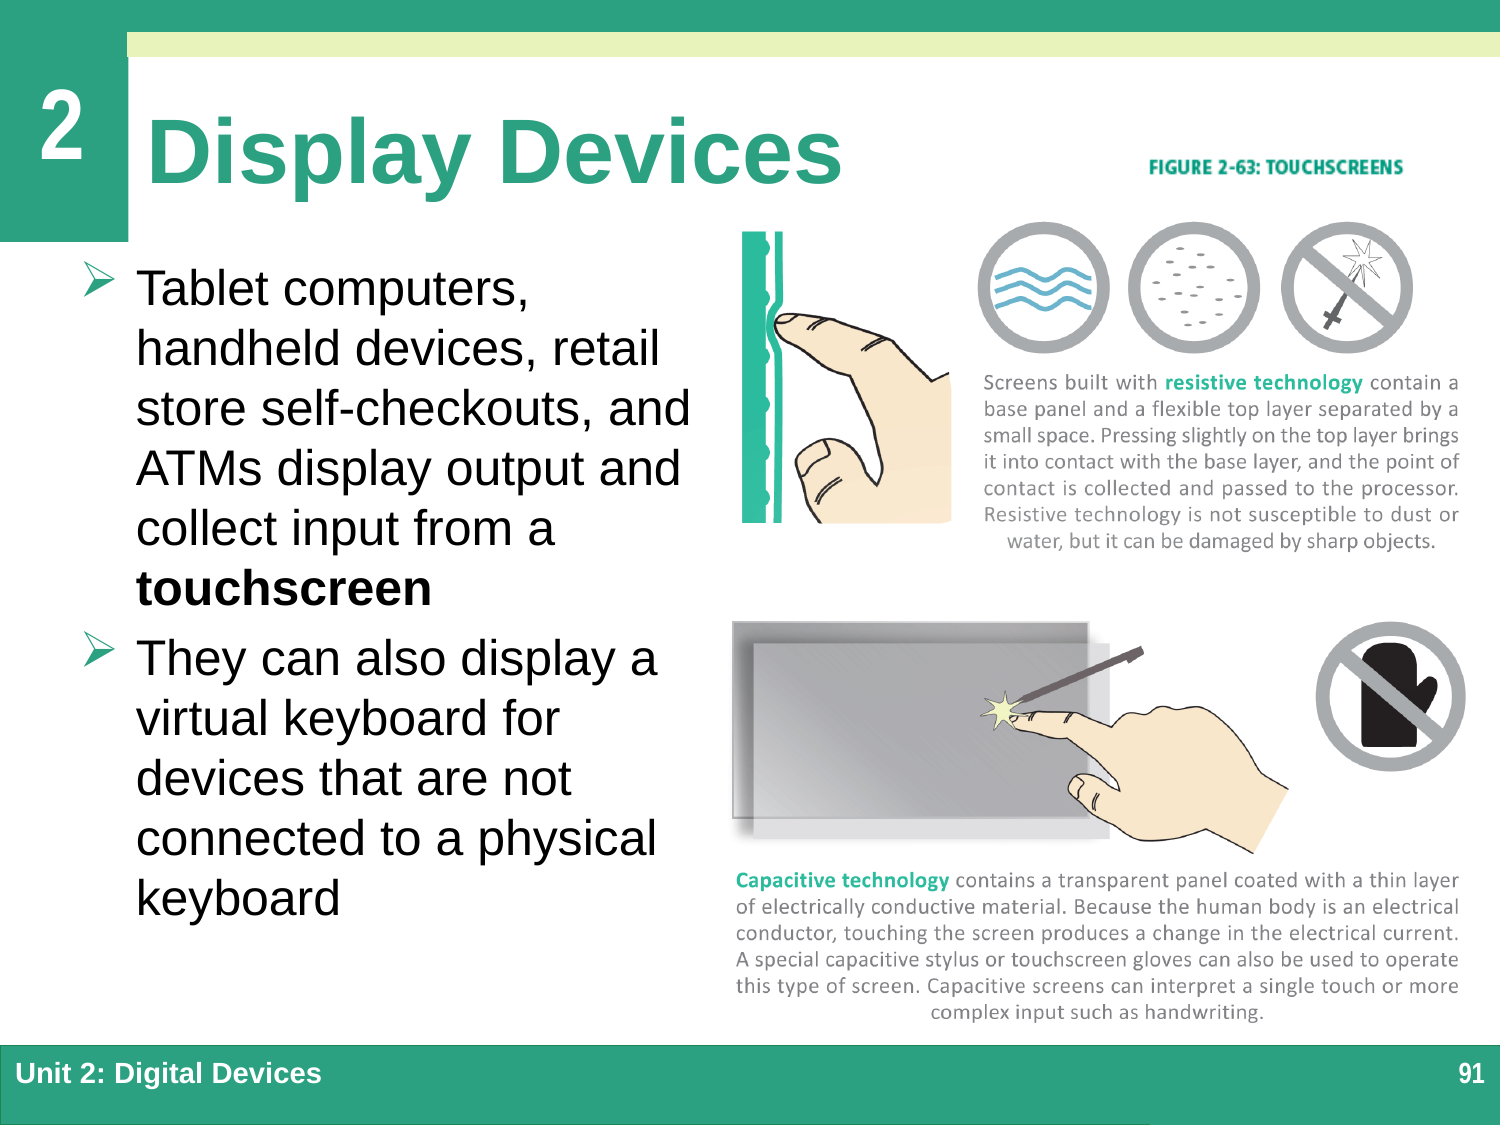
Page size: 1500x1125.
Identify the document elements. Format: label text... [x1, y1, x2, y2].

list Tablet computers, handheld devices, retail store self-checkouts, and ATMs display output and collect input from a touchscreen They can also display a virtual keyboard for devices that are not connected to a physical keyboard [64, 247, 712, 1006]
picture [1143, 144, 1409, 189]
title Display Devices [131, 60, 1500, 234]
picture [728, 221, 1466, 1024]
footer Unit 2: Digital Devices [0, 1046, 1149, 1125]
slide_number 91 [1149, 1046, 1500, 1125]
